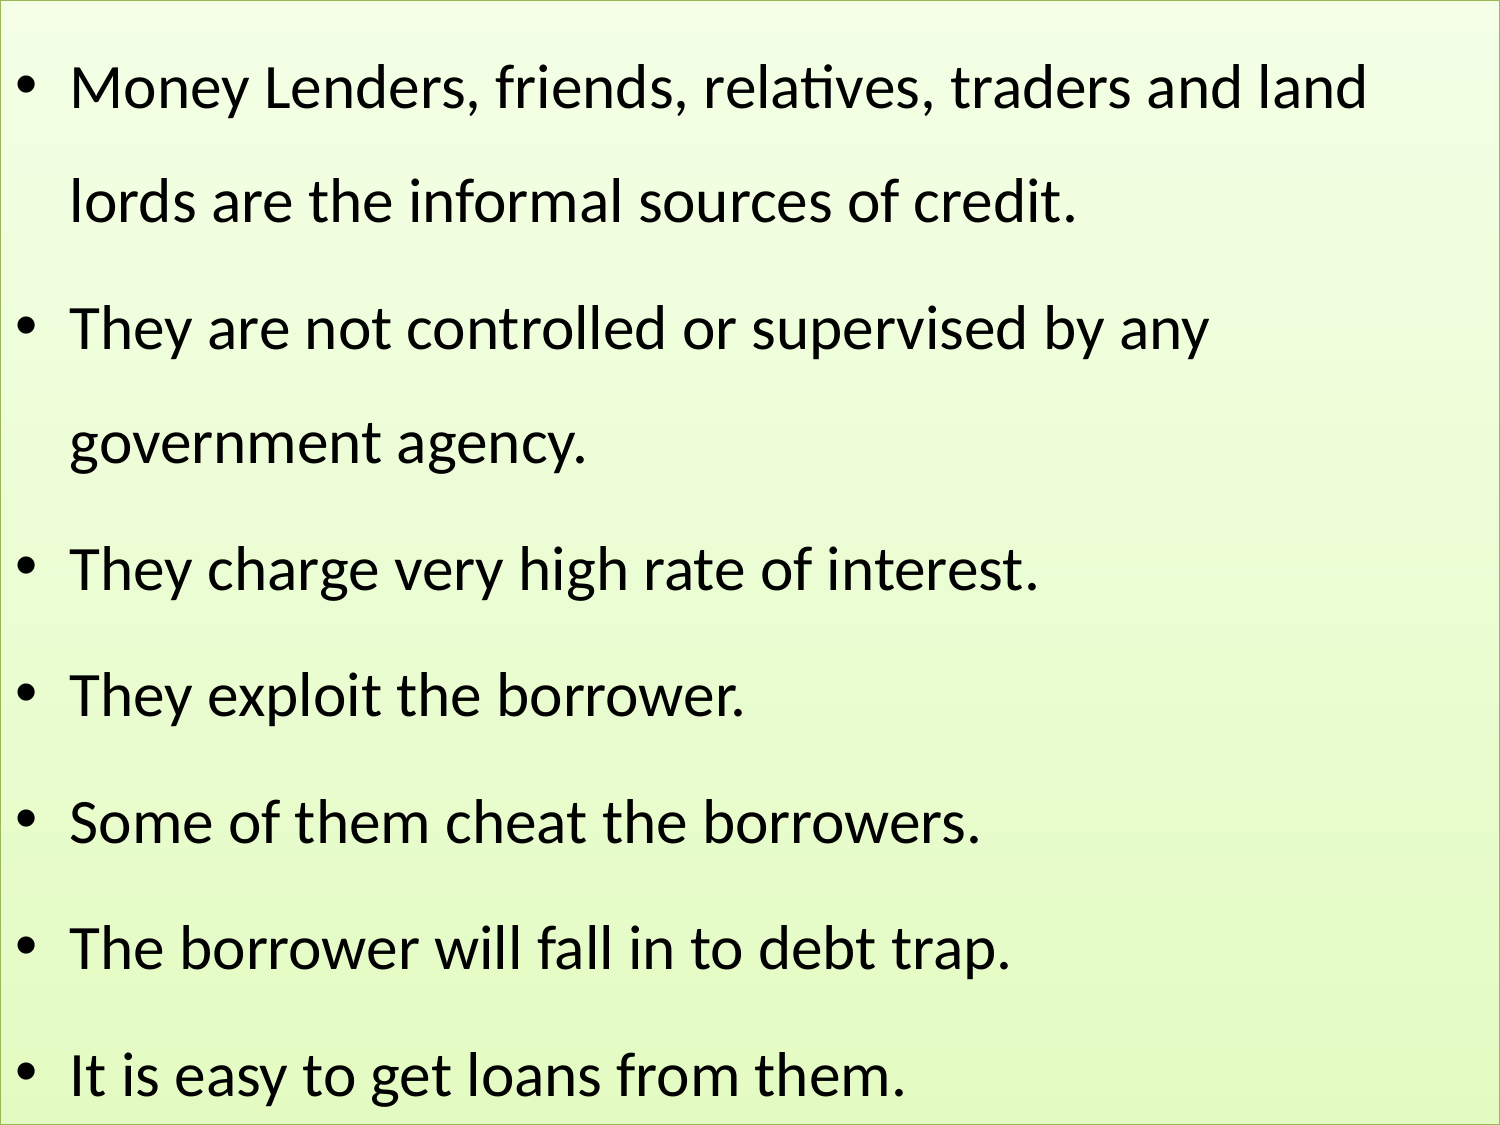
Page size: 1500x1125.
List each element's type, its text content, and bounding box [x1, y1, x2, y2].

list Money Lenders, friends, relatives, traders and land lords are the informal sources of credit. They are not controlled or supervised by any government agency. They charge very high rate of interest. They exploit the borrower. Some of them cheat the borrowers. The borrower will fall in to debt trap. It is easy to get loans from them. [0, 0, 1500, 1125]
